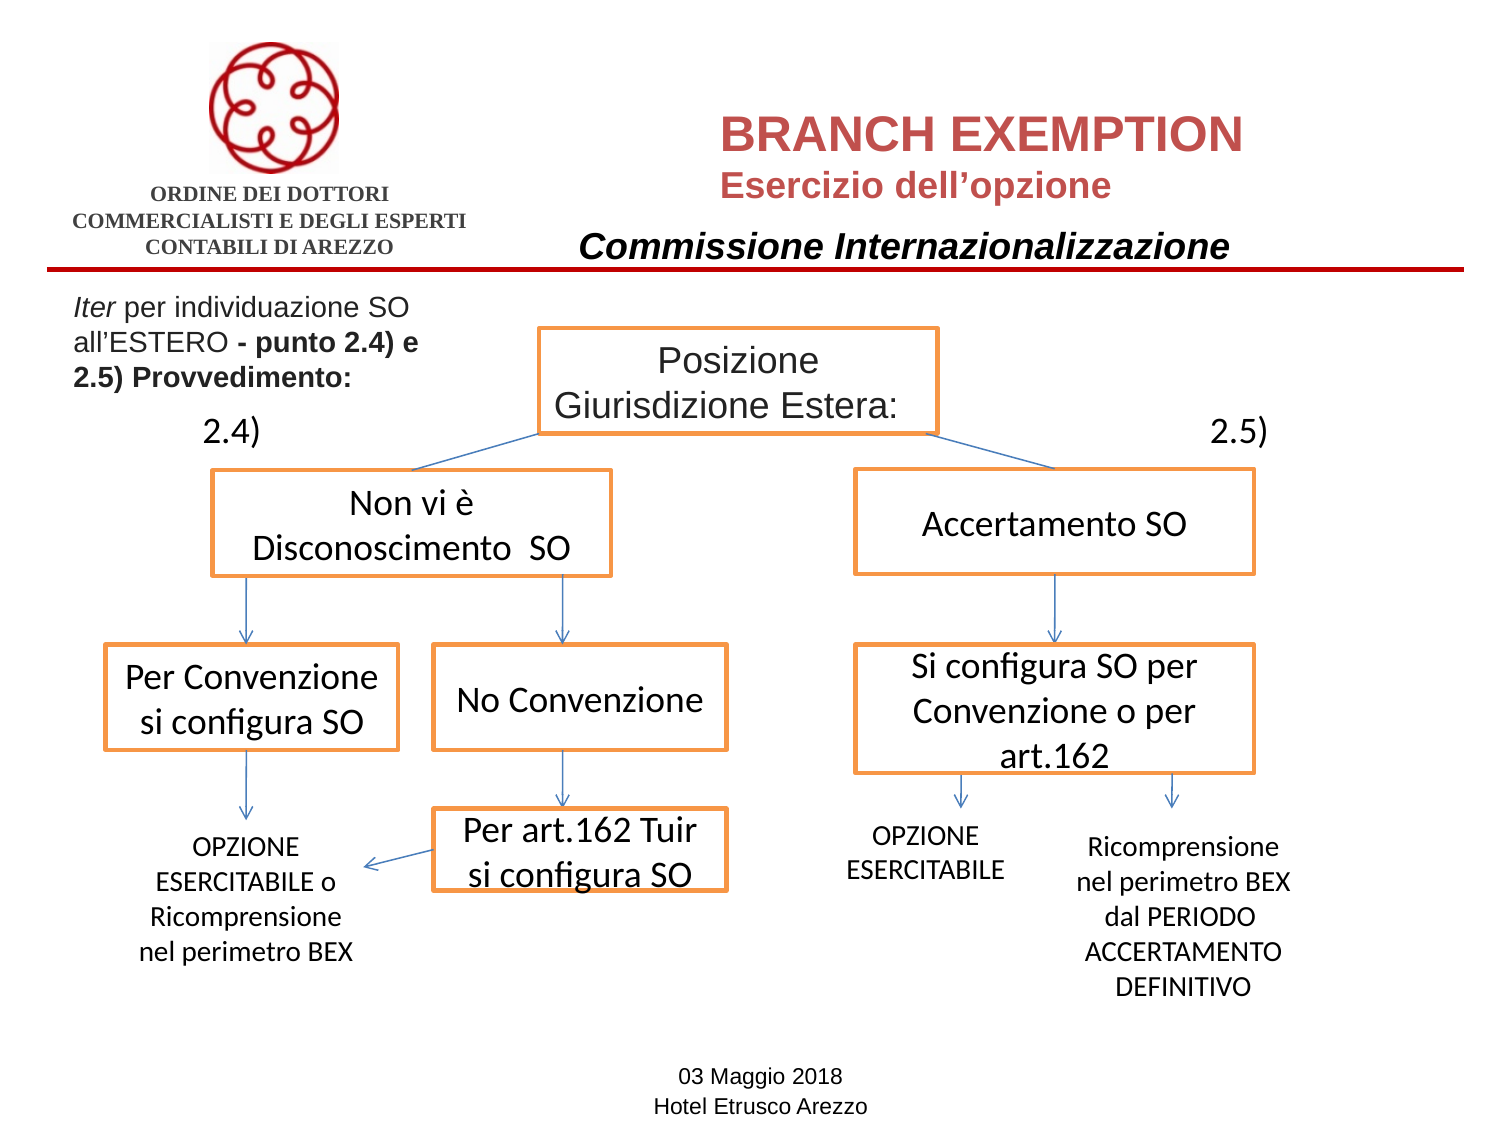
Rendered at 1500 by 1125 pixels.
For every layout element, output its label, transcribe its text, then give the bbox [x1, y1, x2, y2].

text_box 2.5) [1195, 398, 1289, 459]
text_box Si configura SO per Convenzione o per art.162 [853, 642, 1256, 775]
text_box Non vi è Disconoscimento SO [210, 468, 613, 578]
text_box Posizione Giurisdizione Estera: [537, 326, 940, 436]
picture [209, 42, 339, 174]
text_box No Convenzione [431, 642, 729, 752]
text_box [82, 302, 1400, 927]
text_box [411, 433, 540, 471]
text_box OPZIONE ESERCITABILE o Ricomprensione nel perimetro BEX [117, 820, 375, 975]
text_box 03 Maggio 2018 Hotel Etrusco Arezzo [128, 1051, 1393, 1125]
text_box Commissione Internazionalizzazione [563, 214, 1246, 268]
text_box Iter per individuazione SO all’ESTERO - punto 2.4) e 2.5) Provvedimento: [58, 281, 481, 401]
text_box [972, 386, 1008, 516]
text_box Ricomprensione nel perimetro BEX dal PERIODO ACCERTAMENTO DEFINITIVO [1054, 820, 1313, 1010]
text_box 2.4) [187, 401, 282, 459]
text_box Per art.162 Tuir si configura SO [431, 806, 729, 893]
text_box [363, 849, 434, 868]
text_box BRANCH EXEMPTION Esercizio dell’opzione [550, 93, 1414, 214]
text_box Accertamento SO [853, 467, 1256, 576]
text_box ORDINE DEI DOTTORI COMMERCIALISTI E DEGLI ESPERTI CONTABILI DI AREZZO [53, 172, 487, 267]
text_box OPZIONE ESERCITABILE [796, 808, 1055, 894]
text_box Per Convenzione si configura SO [103, 642, 400, 752]
